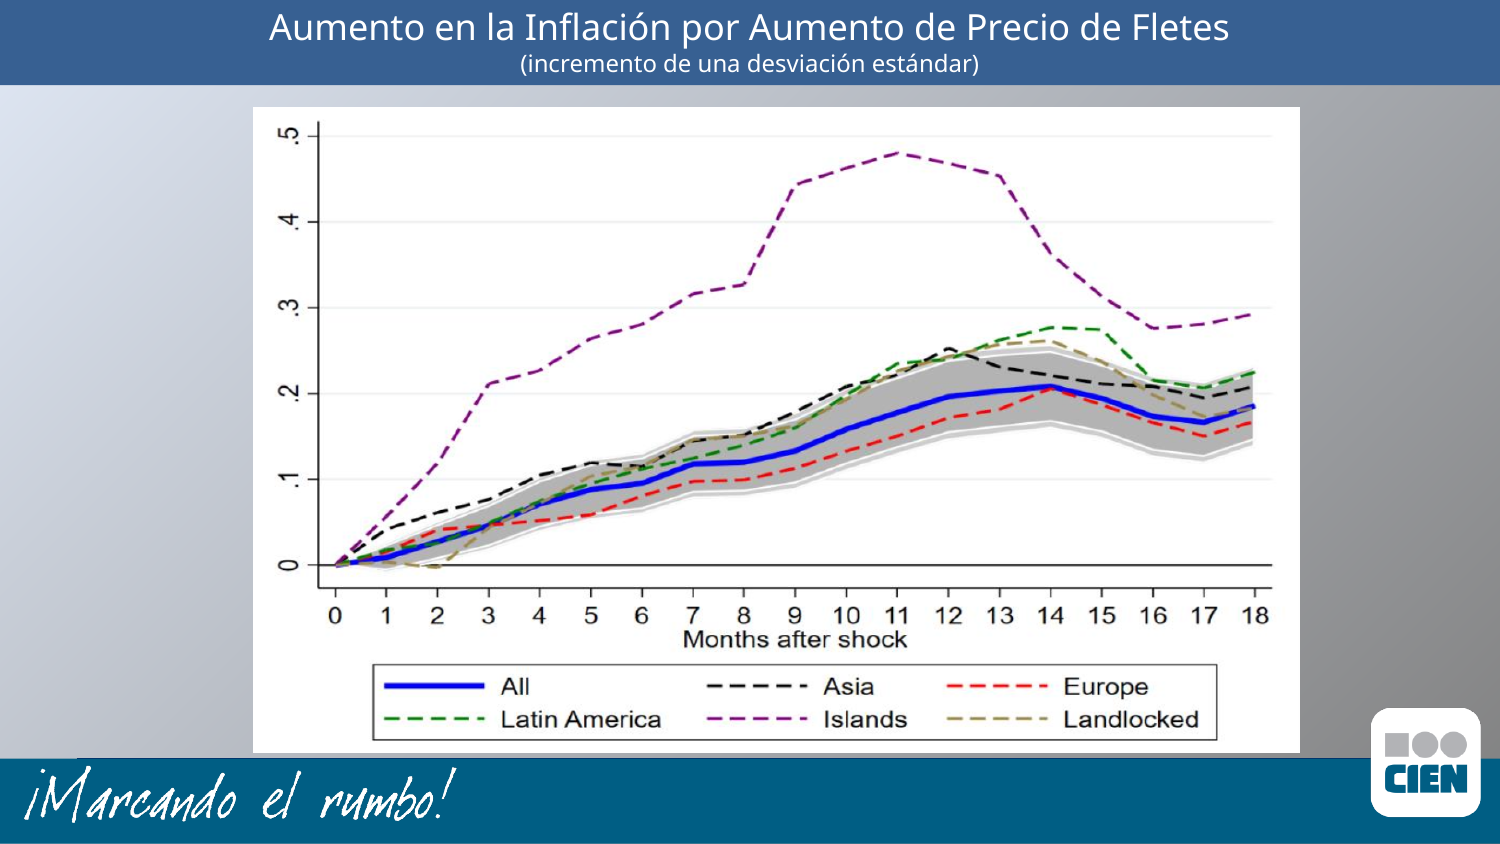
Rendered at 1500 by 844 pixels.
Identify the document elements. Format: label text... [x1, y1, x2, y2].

title Aumento en la Inflación por Aumento de Precio de Fletes (incremento de una desviación estándar) [0, 0, 1500, 86]
picture [253, 107, 1300, 753]
picture [1368, 705, 1483, 817]
